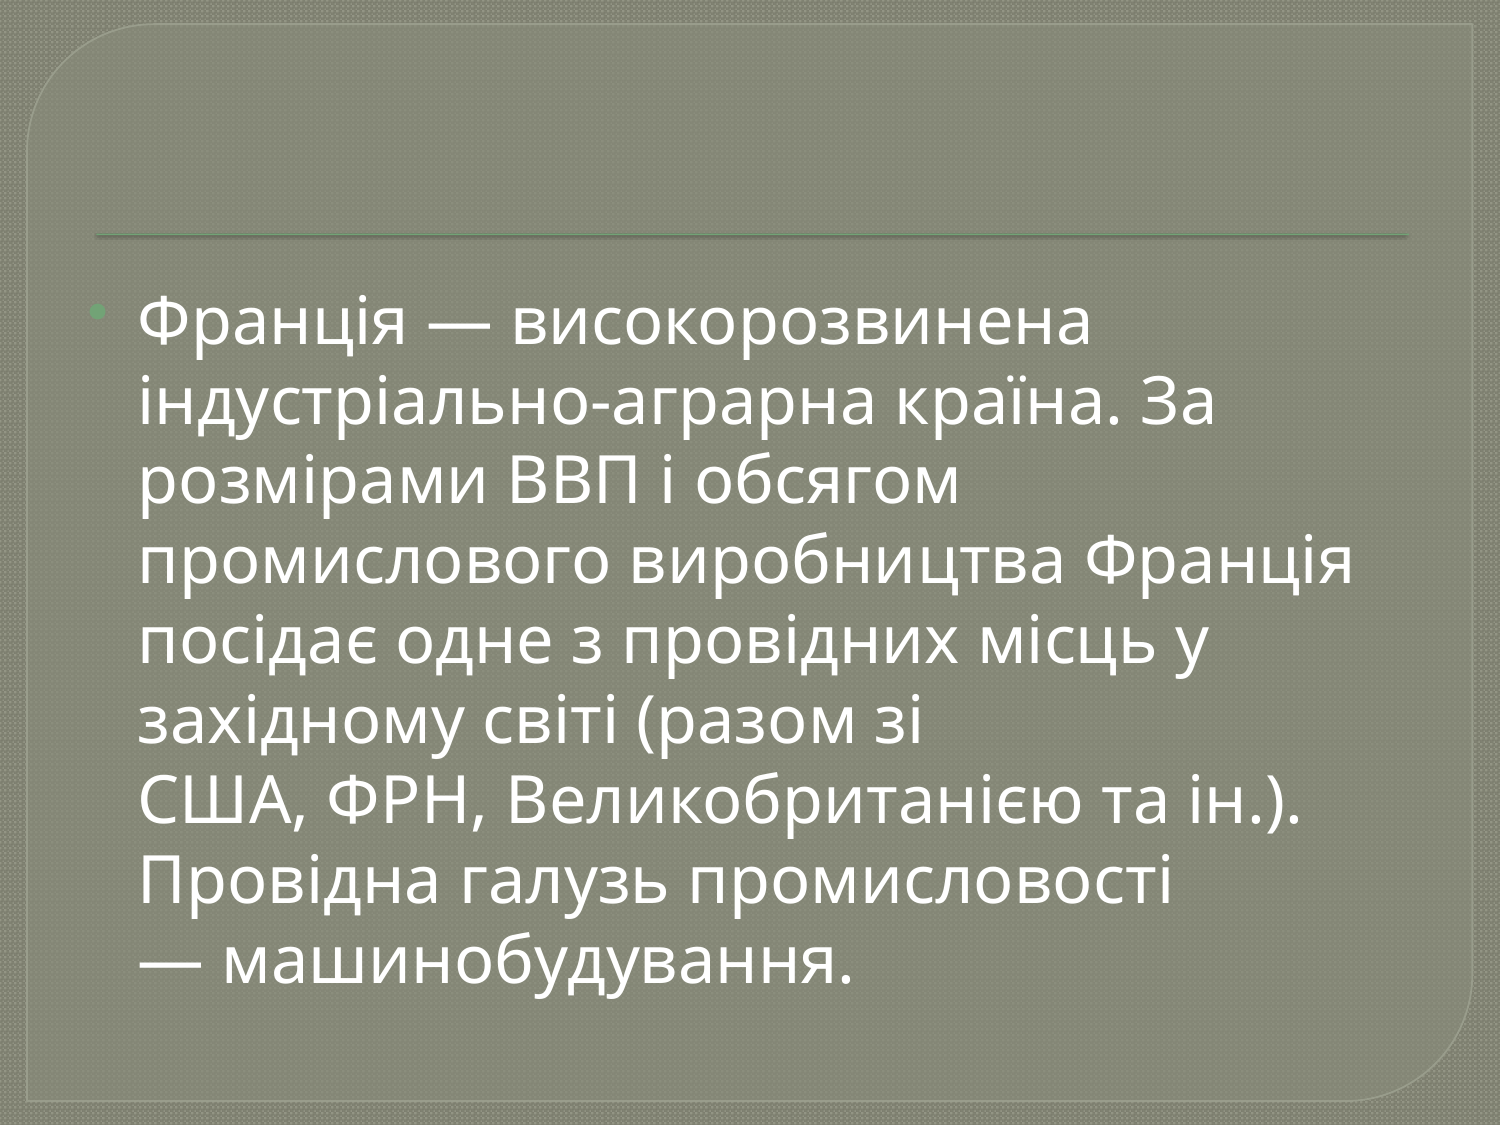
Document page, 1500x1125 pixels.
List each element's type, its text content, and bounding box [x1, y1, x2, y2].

list Франція — високорозвинена індустріально-аграрна країна. За розмірами ВВП і обсягом промислового виробництва Франція посідає одне з провідних місць у західному світі (разом зі США, ФРН, Великобританією та ін.). Провідна галузь промисловості — машинобудування. [75, 270, 1425, 1013]
